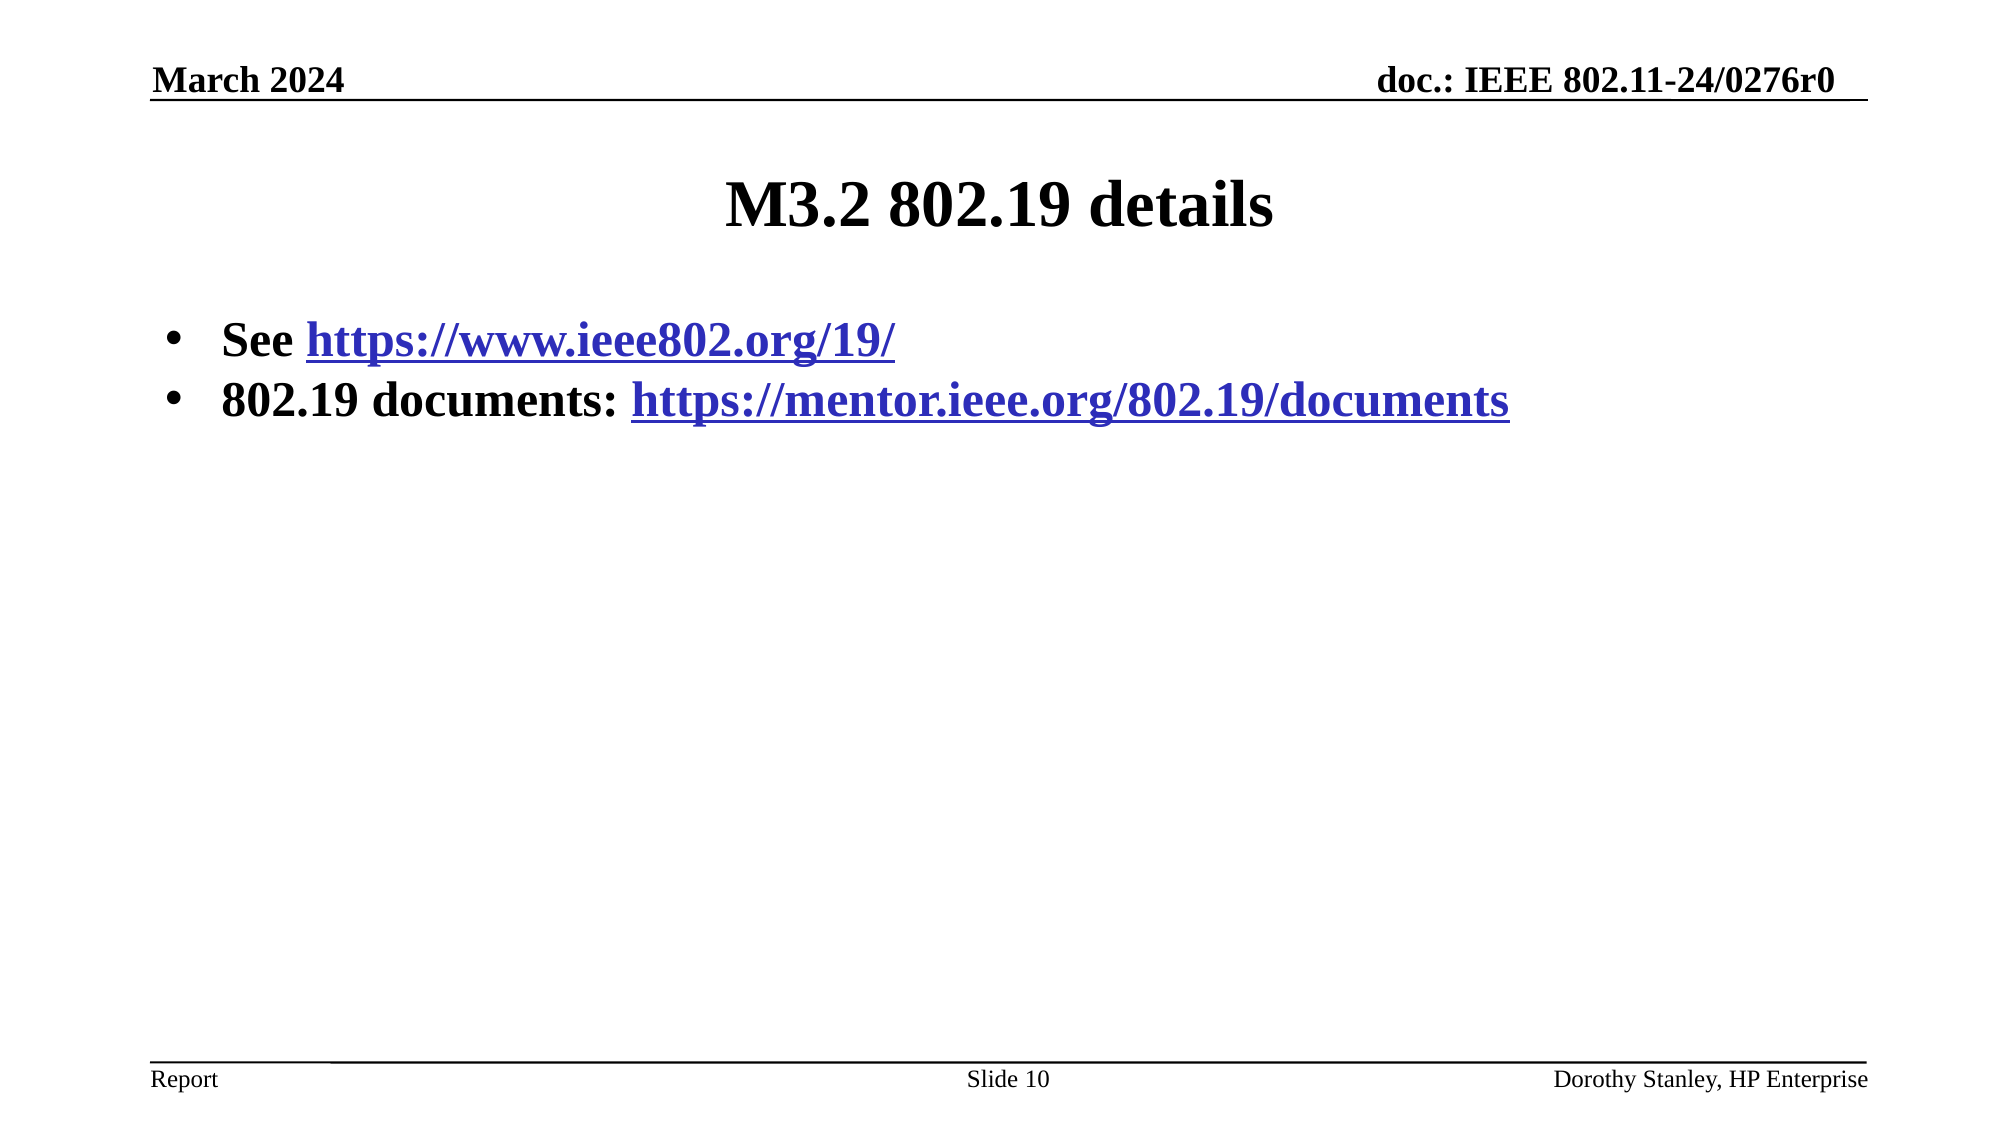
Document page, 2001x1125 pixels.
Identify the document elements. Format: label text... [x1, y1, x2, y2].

slide_number Slide 10 [964, 1061, 1053, 1093]
footer Dorothy Stanley, HP Enterprise [1512, 1061, 1869, 1093]
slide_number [152, 54, 406, 101]
title M3.2 802.19 details [150, 112, 1850, 288]
list See https://www.ieee802.org/19/ 802.19 documents: https://mentor.ieee.org/802.19/documents [150, 299, 1850, 1037]
